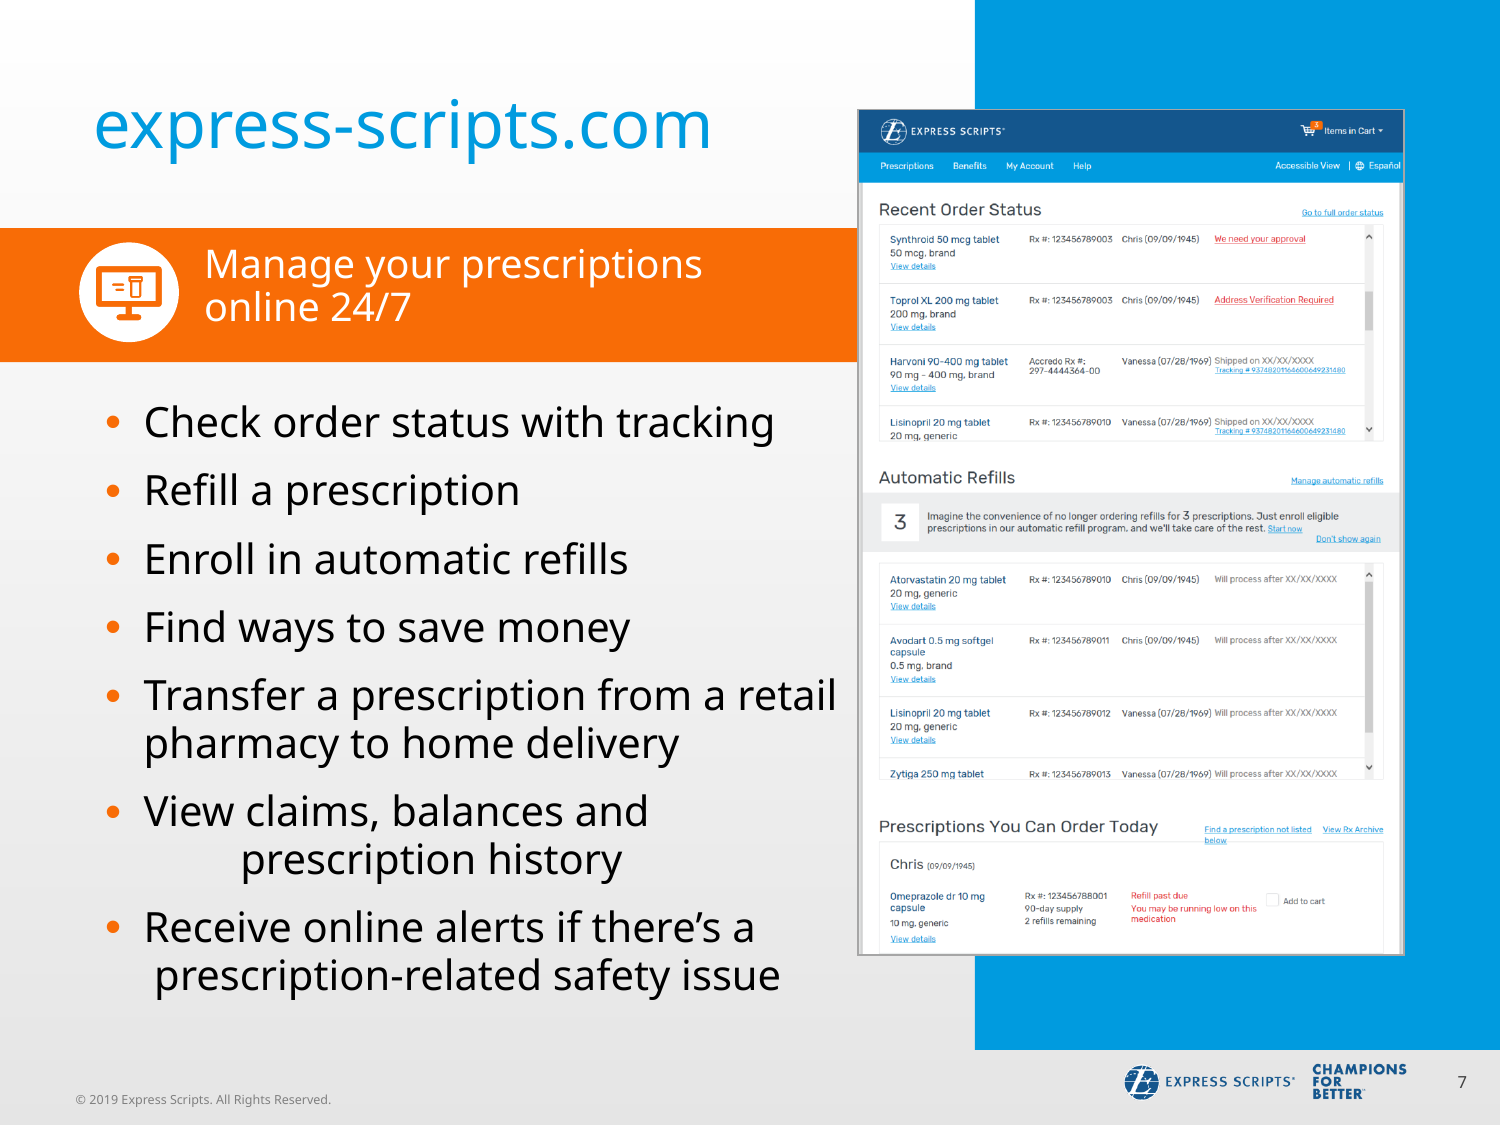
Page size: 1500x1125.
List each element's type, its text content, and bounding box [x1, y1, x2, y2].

text_box Check order status with tracking Refill a prescription Enroll in automatic refills Find ways to save money Transfer a prescription from a retail pharmacy to home delivery View claims, balances and prescription history Receive online alerts if there’s a prescription-related safety issue [105, 392, 853, 933]
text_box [78, 242, 180, 343]
picture [858, 110, 1404, 152]
picture [1356, 162, 1363, 170]
picture [1114, 1053, 1417, 1110]
text_box [0, 228, 853, 363]
text_box Manage your prescriptions online 24/7 [189, 237, 749, 338]
text_box [974, 0, 1500, 1050]
title express-scripts.com [93, 97, 974, 228]
picture [858, 183, 1404, 955]
